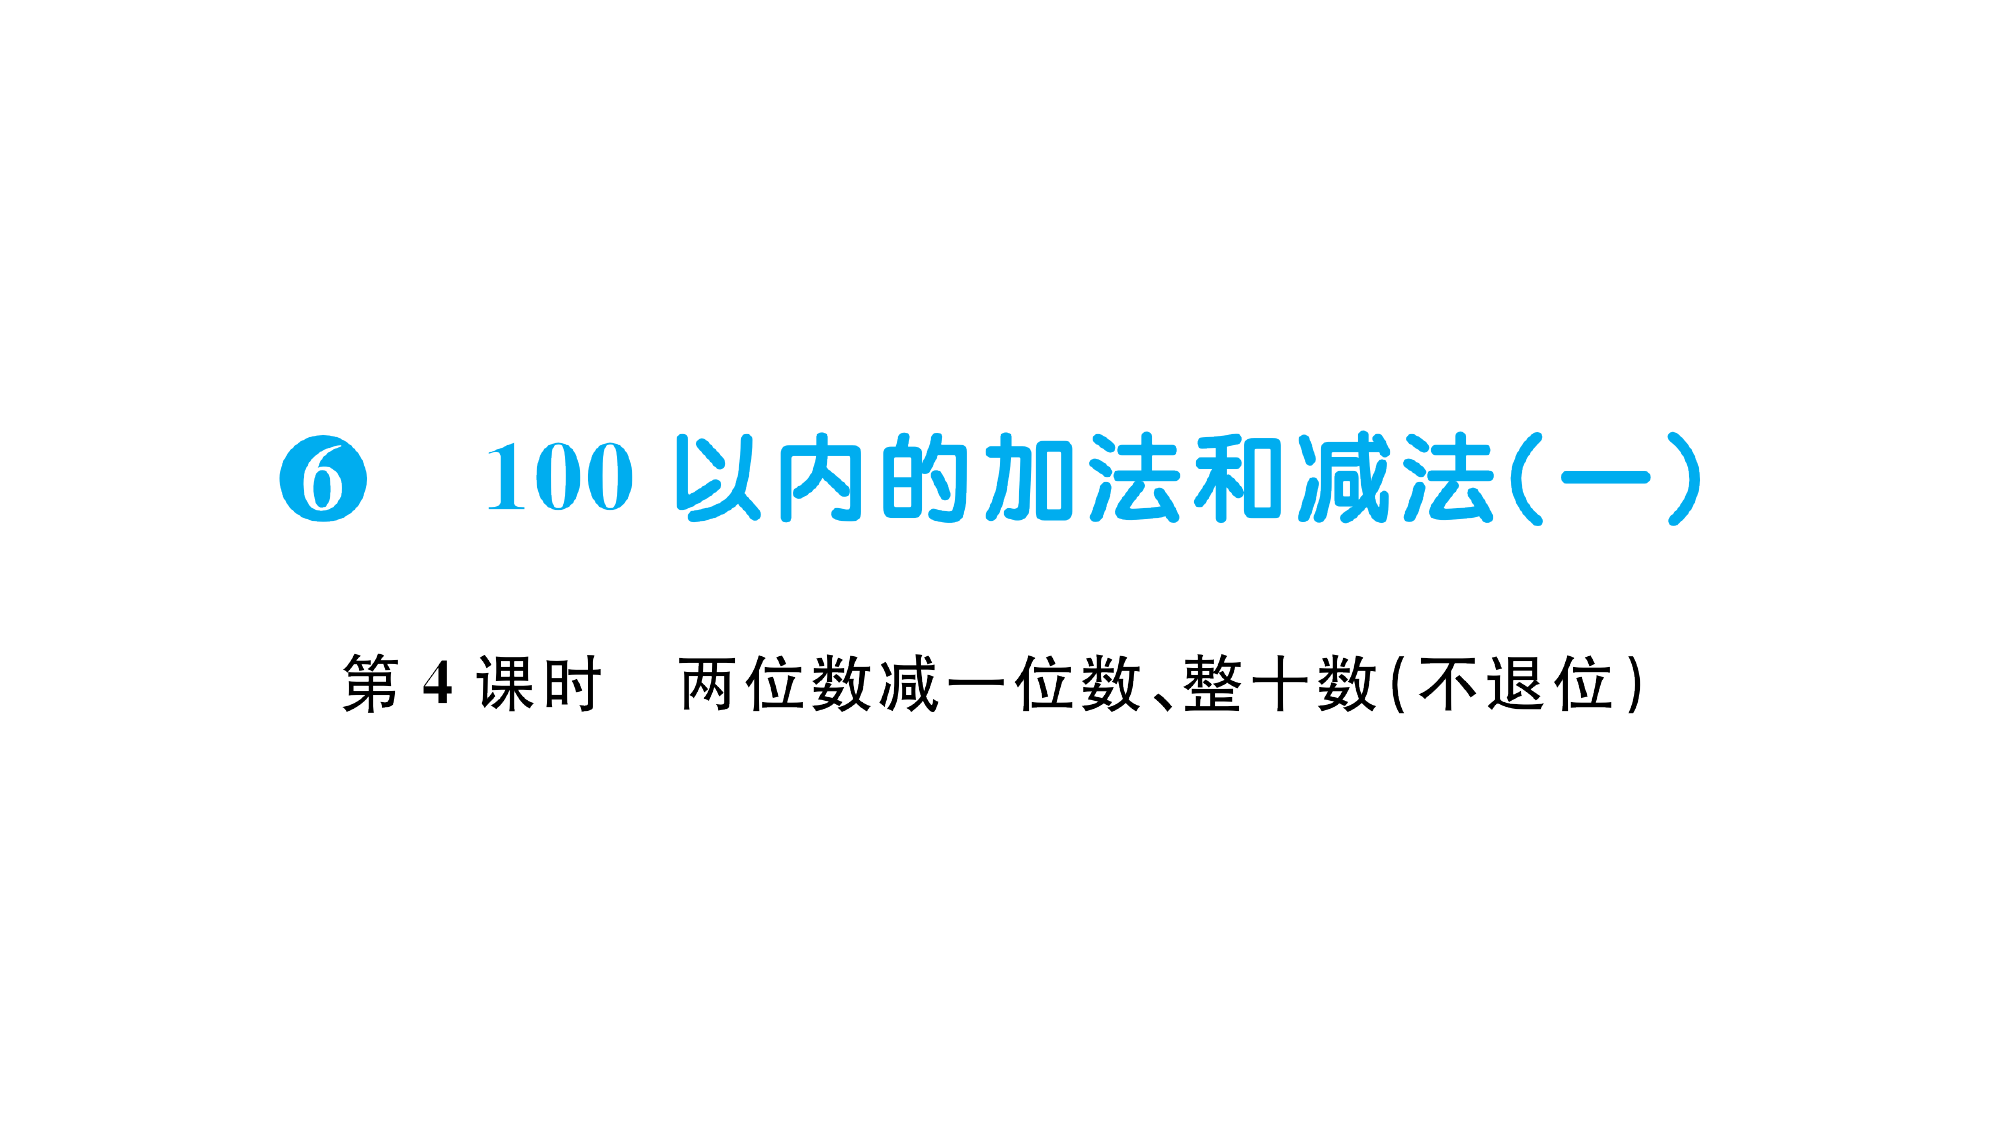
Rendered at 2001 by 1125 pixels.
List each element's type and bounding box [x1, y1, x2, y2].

picture [338, 633, 1646, 761]
picture [275, 400, 1725, 607]
